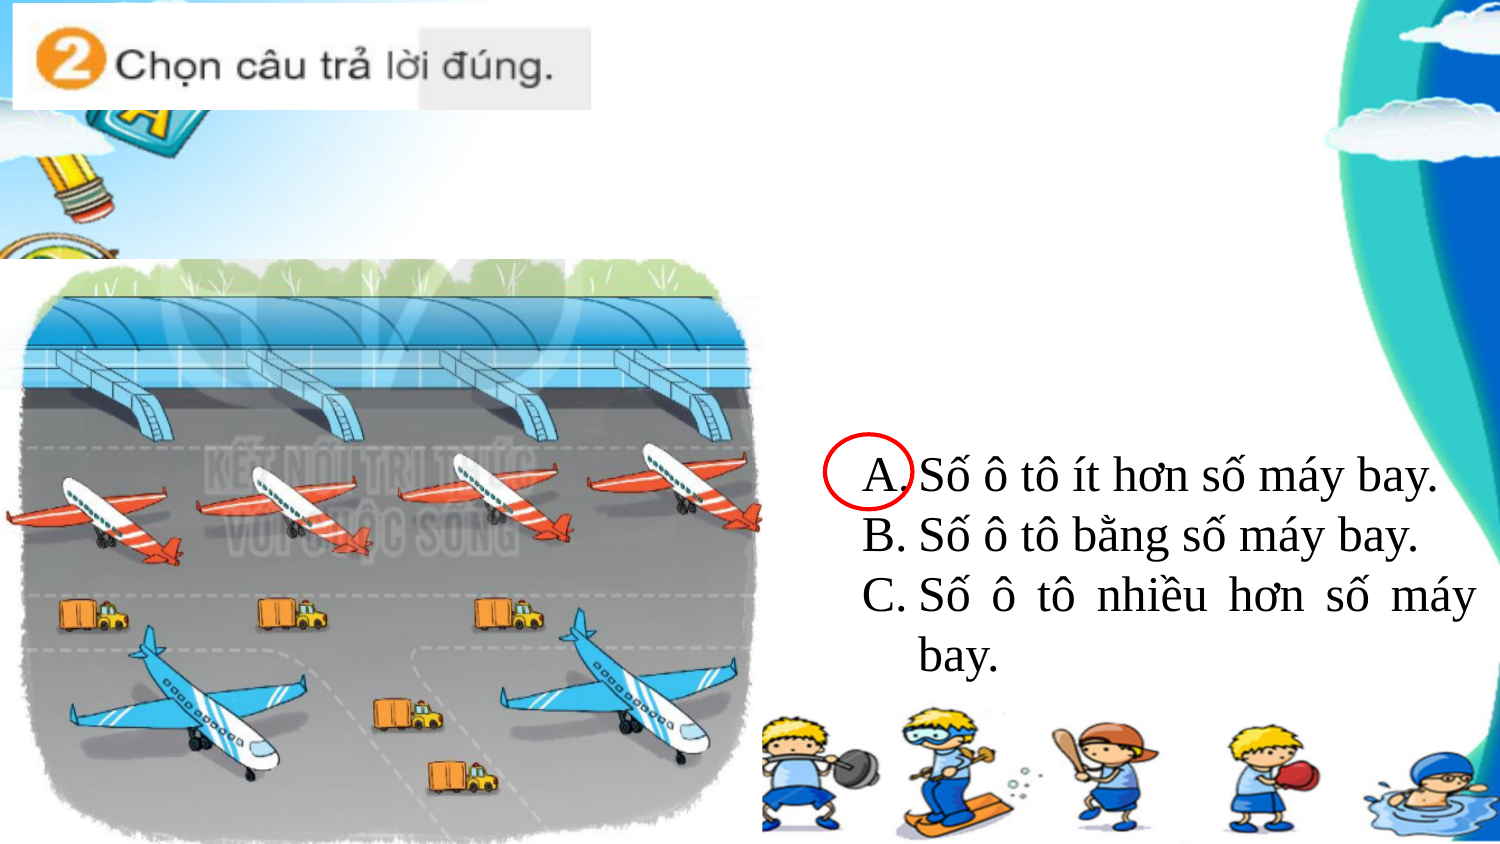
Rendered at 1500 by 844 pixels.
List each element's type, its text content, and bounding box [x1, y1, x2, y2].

text_box [822, 432, 915, 512]
text_box Số ô tô ít hơn số máy bay. Số ô tô bằng số máy bay. Số ô tô nhiều hơn số máy bay. [847, 434, 1492, 689]
picture [0, 0, 1500, 844]
